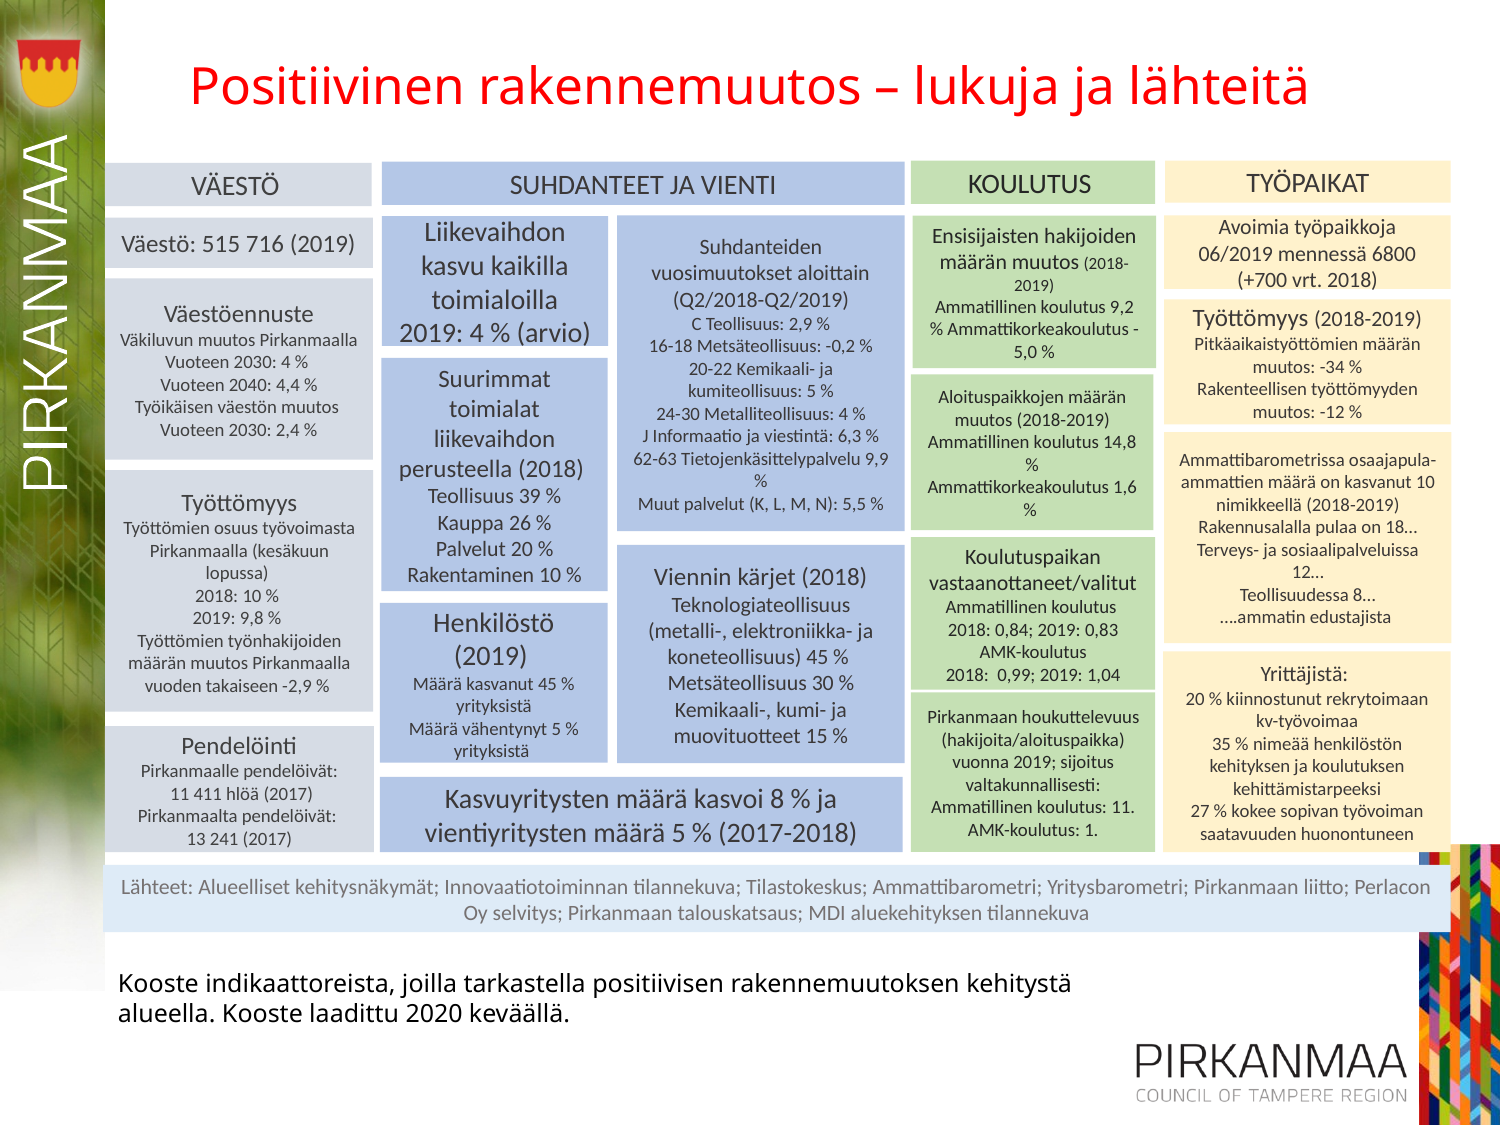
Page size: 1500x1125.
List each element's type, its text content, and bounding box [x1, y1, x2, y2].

text_box Positiivinen rakennemuutos – lukuja ja lähteitä [103, 35, 1397, 142]
text_box Liikevaihdon kasvu kaikilla toimialoilla 2019: 4 % (arvio) [381, 216, 609, 346]
text_box Henkilöstö (2019) Määrä kasvanut 45 % yrityksistä Määrä vähentynyt 5 % yrityksistä [379, 602, 608, 763]
text_box Pirkanmaan houkuttelevuus (hakijoita/aloituspaikka) vuonna 2019; sijoitus valtakunnallisesti: Ammatillinen koulutus: 11. AMK-koulutus: 1. [910, 692, 1156, 852]
text_box Ammattibarometrissa osaajapula-ammattien määrä on kasvanut 10 nimikkeellä (2018-2019) Rakennusalalla pulaa on 18… Terveys- ja sosiaalipalveluissa 12… Teollisuudessa 8… ….ammatin edustajista [1164, 432, 1452, 644]
picture [1135, 1042, 1407, 1103]
text_box TYÖPAIKAT [1165, 160, 1451, 203]
picture [1419, 844, 1500, 1125]
text_box Väestöennuste Väkiluvun muutos Pirkanmaalla Vuoteen 2030: 4 % Vuoteen 2040: 4,4 % Työikäisen väestön muutos Vuoteen 2030: 2,4 % [104, 278, 373, 460]
text_box SUHDANTEET JA VIENTI [381, 161, 905, 205]
text_box Suhdanteiden vuosimuutokset aloittain (Q2/2018-Q2/2019) C Teollisuus: 2,9 % 16-18 Metsäteollisuus: -0,2 % 20-22 Kemikaali- ja kumiteollisuus: 5 % 24-30 Metalliteollisuus: 4 % J Informaatio ja viestintä: 6,3 % 62-63 Tietojenkäsittelypalvelu 9,9 % Muut palvelut (K, L, M, N): 5,5 % [617, 215, 905, 532]
text_box Viennin kärjet (2018) Teknologiateollisuus (metalli-, elektroniikka- ja koneteollisuus) 45 % Metsäteollisuus 30 % Kemikaali-, kumi- ja muovituotteet 15 % [617, 544, 905, 764]
text_box Väestö: 515 716 (2019) [104, 217, 373, 268]
text_box Työttömyys (2018-2019) Pitkäaikaistyöttömien määrän muutos: -34 % Rakenteellisen työttömyyden muutos: -12 % [1164, 299, 1451, 425]
text_box Avoimia työpaikkoja 06/2019 mennessä 6800 (+700 vrt. 2018) [1164, 215, 1451, 289]
text_box VÄESTÖ [104, 162, 372, 207]
text_box Koulutuspaikan vastaanottaneet/valitut Ammatillinen koulutus 2018: 0,84; 2019: 0,83 AMK-koulutus 2018: 0,99; 2019: 1,04 [910, 537, 1156, 690]
text_box KOULUTUS [910, 160, 1156, 204]
text_box Suurimmat toimialat liikevaihdon perusteella (2018) Teollisuus 39 % Kauppa 26 % Palvelut 20 % Rakentaminen 10 % [381, 357, 608, 592]
text_box Yrittäjistä: 20 % kiinnostunut rekrytoimaan kv-työvoimaa 35 % nimeää henkilöstön kehityksen ja koulutuksen kehittämistarpeeksi 27 % kokee sopivan työvoiman saatavuuden huonontuneen [1163, 651, 1451, 853]
text_box Kooste indikaattoreista, joilla tarkastella positiivisen rakennemuutoksen kehitystä alueella. Kooste laadittu 2020 keväällä. [103, 959, 1091, 1035]
text_box Aloituspaikkojen määrän muutos (2018-2019) Ammatillinen koulutus 14,8 % Ammattikorkeakoulutus 1,6 % [910, 374, 1154, 531]
text_box Kasvuyritysten määrä kasvoi 8 % ja vientiyritysten määrä 5 % (2017-2018) [379, 776, 903, 853]
text_box Työttömyys Työttömien osuus työvoimasta Pirkanmaalla (kesäkuun lopussa) 2018: 10 % 2019: 9,8 % Työttömien työnhakijoiden määrän muutos Pirkanmaalla vuoden takaiseen -2,9 % [105, 470, 374, 712]
text_box Ensisijaisten hakijoiden määrän muutos (2018-2019) Ammatillinen koulutus 9,2 % Ammattikorkeakoulutus -5,0 % [912, 215, 1157, 369]
text_box Lähteet: Alueelliset kehitysnäkymät; Innovaatiotoiminnan tilannekuva; Tilastokeskus; Ammattibarometri; Yritysbarometri; Pirkanmaan liitto; Perlacon Oy selvitys; Pirkanmaan talouskatsaus; MDI aluekehityksen tilannekuva [103, 864, 1451, 933]
text_box Pendelöinti Pirkanmaalle pendelöivät: 11 411 hlöä (2017) Pirkanmaalta pendelöivät: 13 241 (2017) [104, 726, 374, 853]
picture [0, 0, 111, 991]
